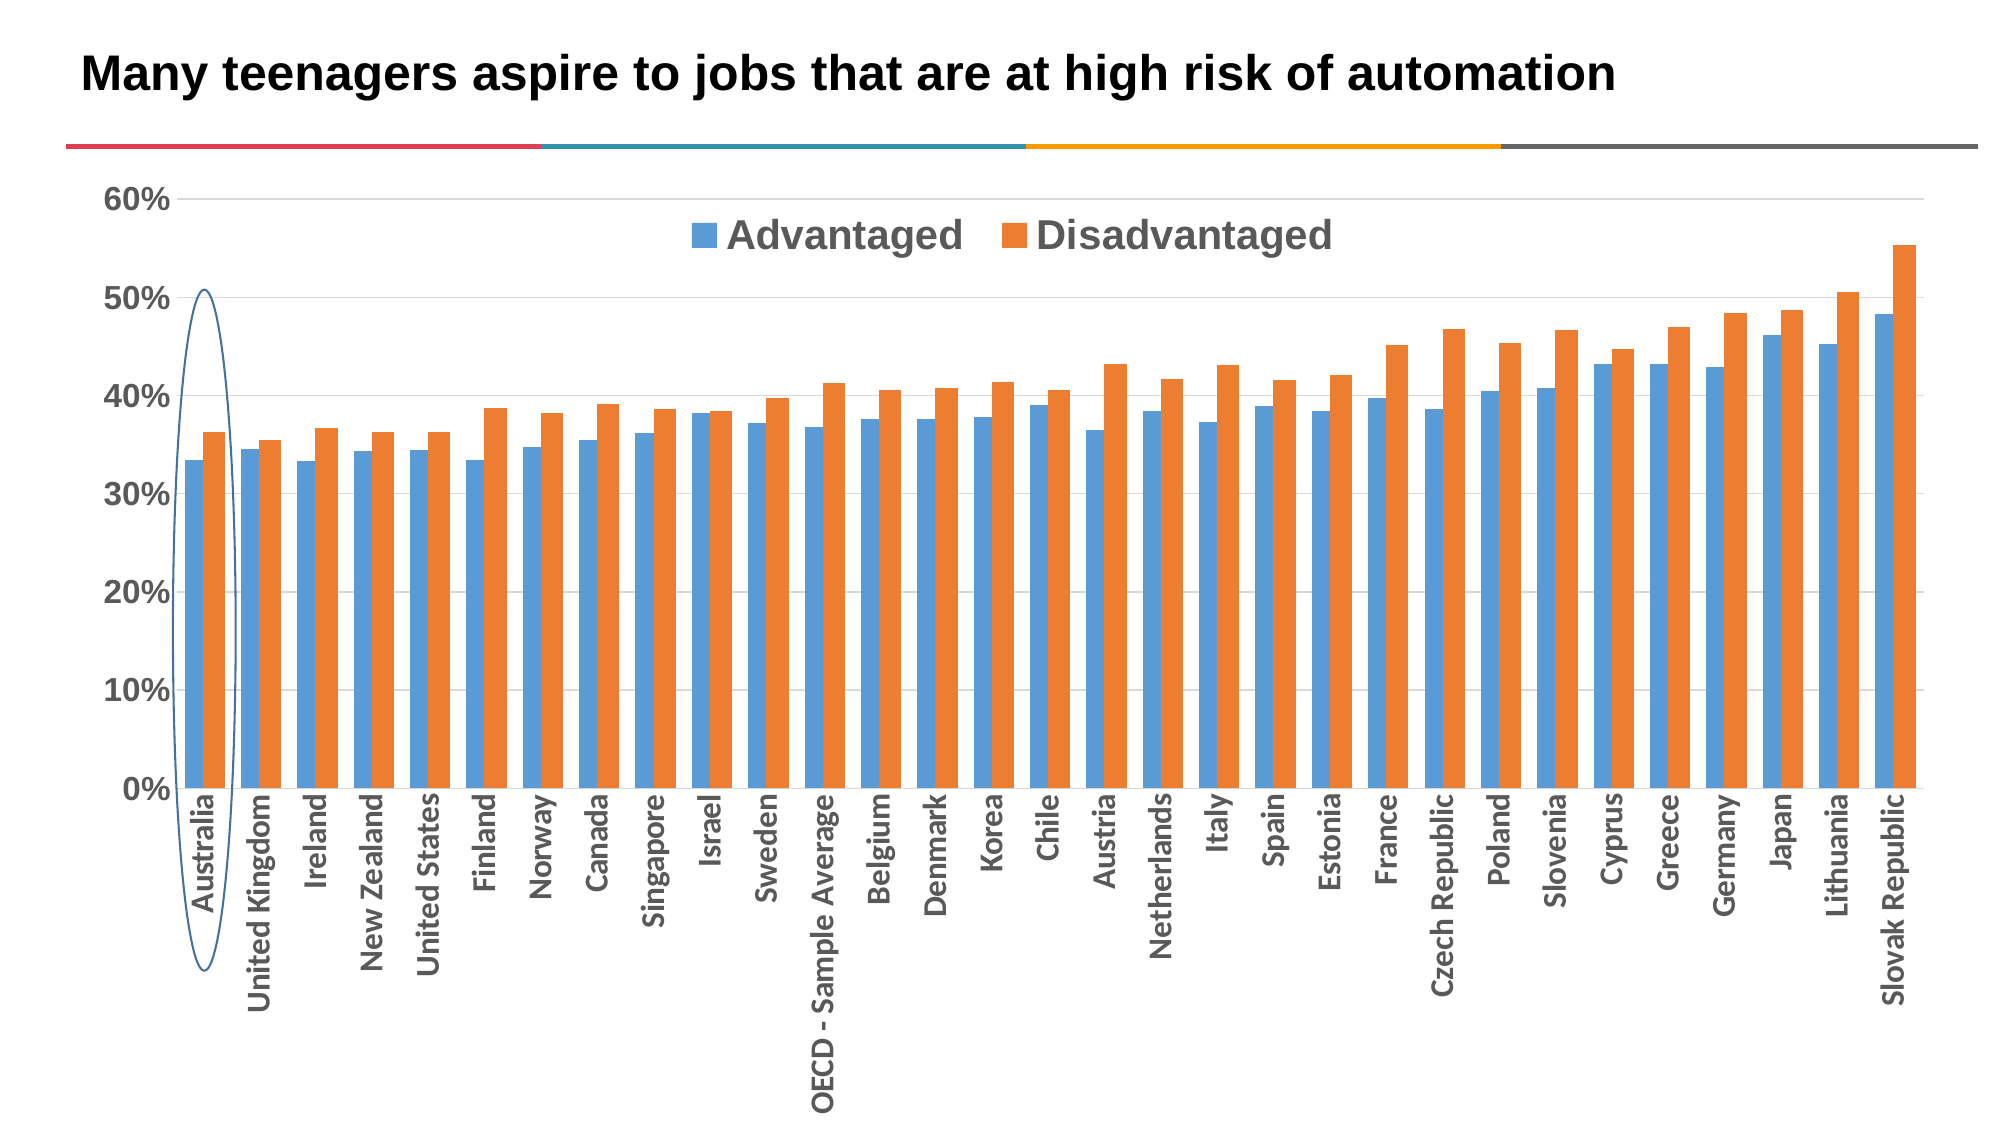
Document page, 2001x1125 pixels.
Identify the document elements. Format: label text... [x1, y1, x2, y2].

title Many teenagers aspire to jobs that are at high risk of automation [65, 16, 1978, 133]
chart [65, 160, 1962, 1125]
